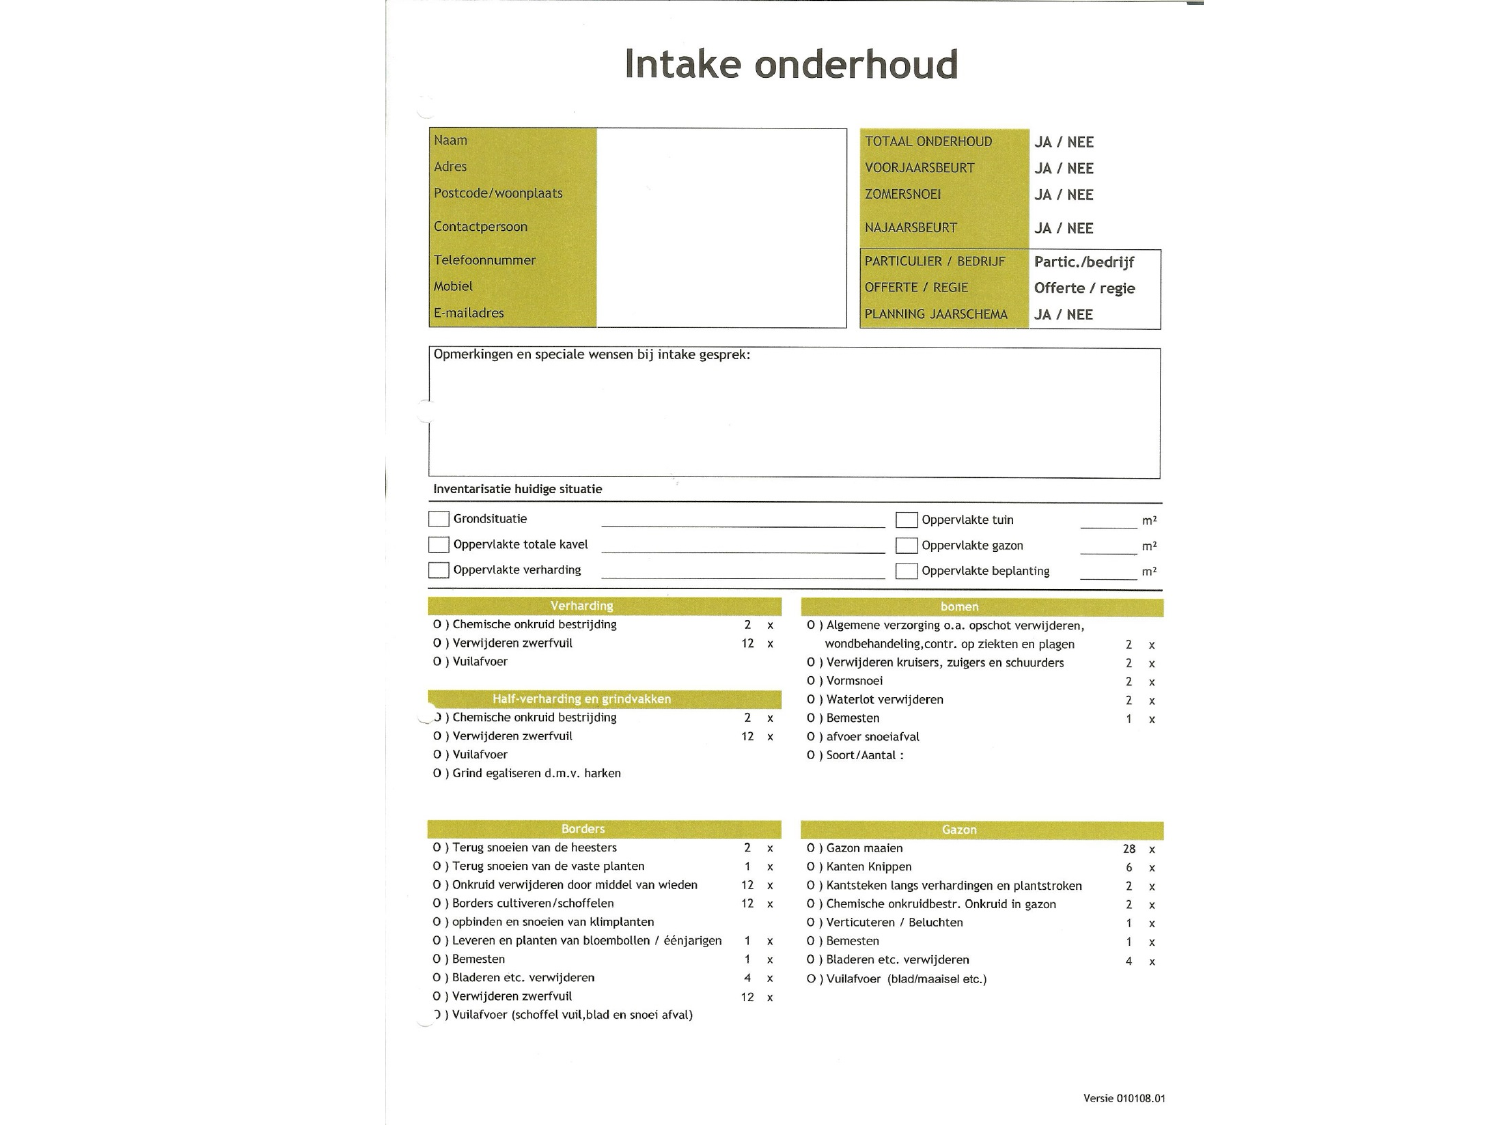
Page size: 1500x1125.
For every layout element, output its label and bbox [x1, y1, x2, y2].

list [385, 0, 1205, 1125]
